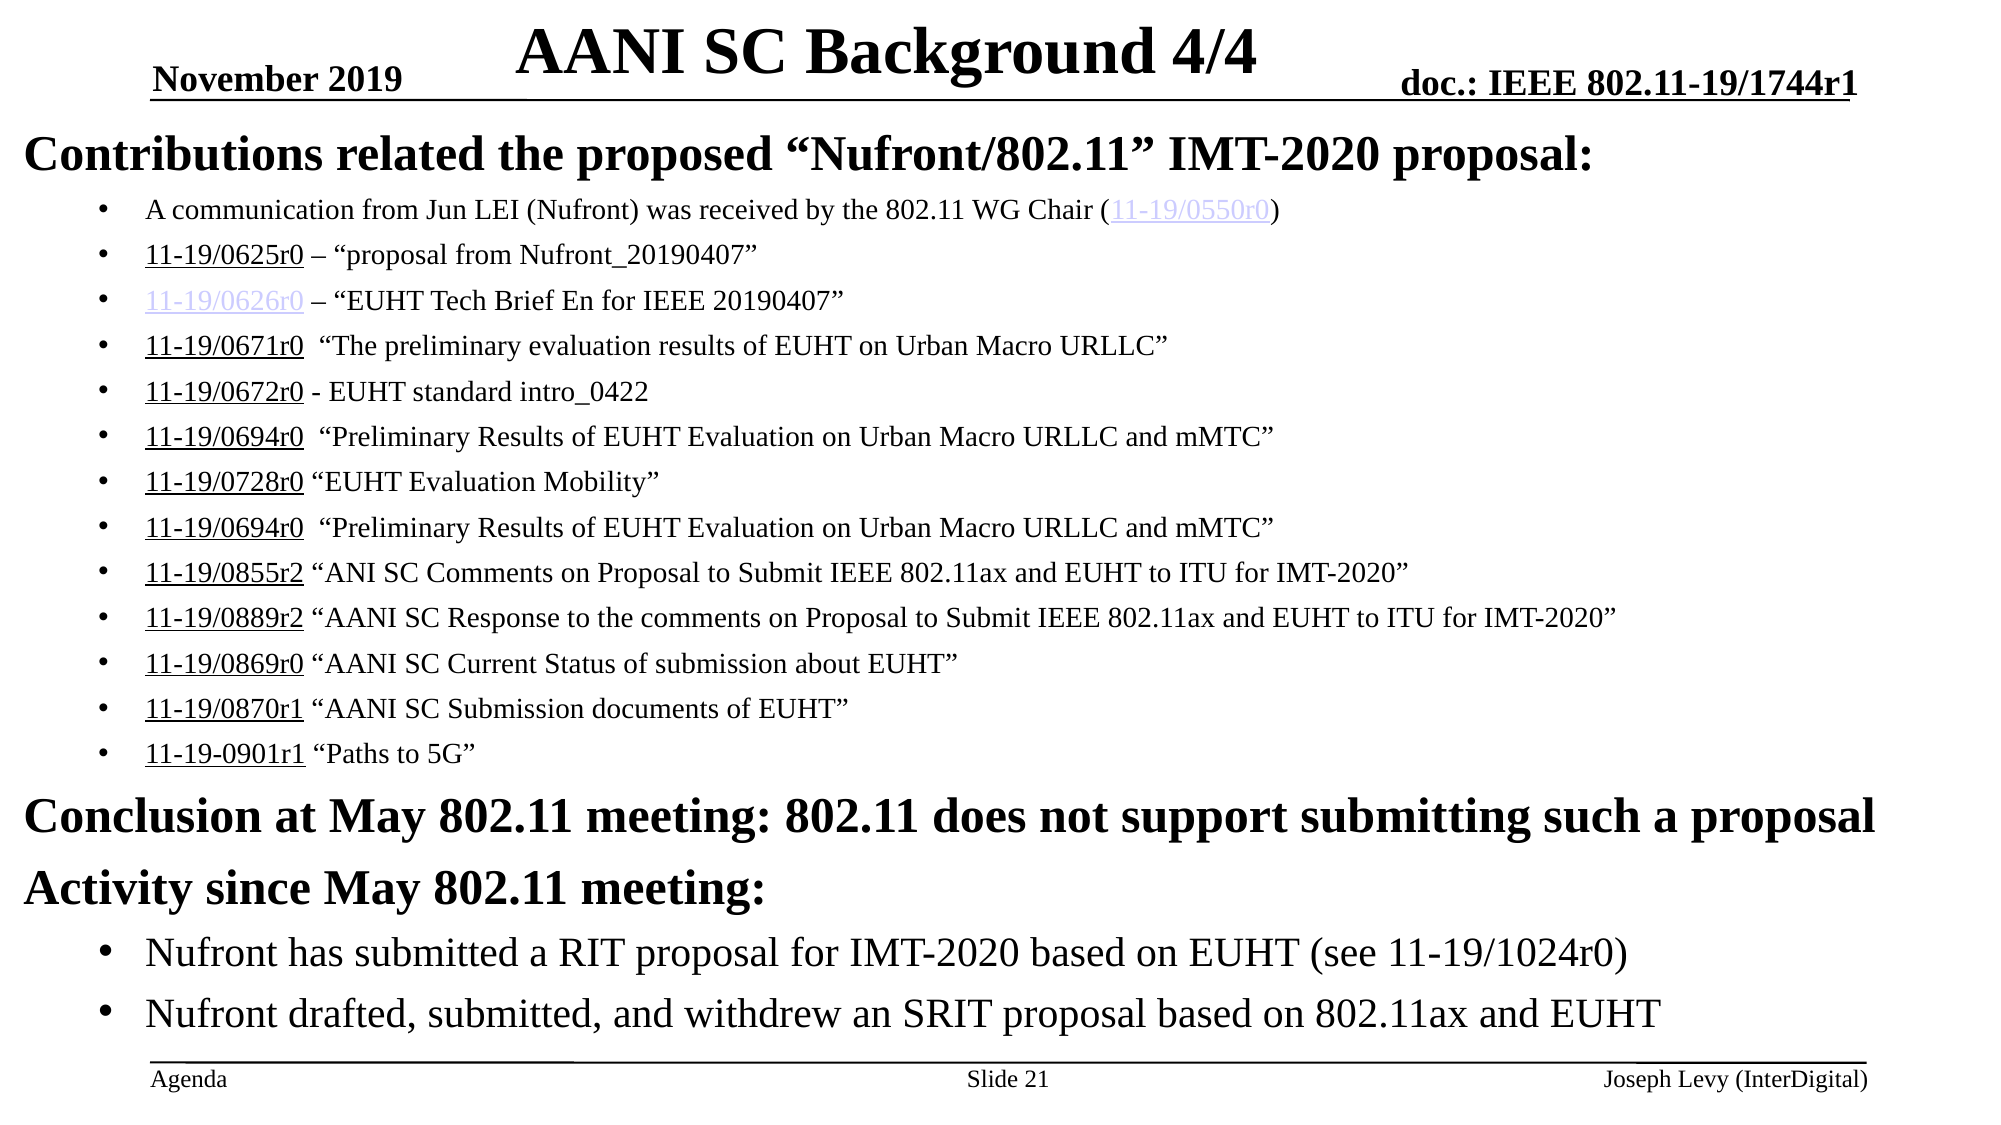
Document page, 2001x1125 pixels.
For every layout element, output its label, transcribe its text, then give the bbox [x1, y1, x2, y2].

slide_number Slide 21 [950, 1061, 1067, 1123]
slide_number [152, 54, 563, 100]
list Contributions related the proposed “Nufront/802.11” IMT-2020 proposal: A communication from Jun LEI (Nufront) was received by the 802.11 WG Chair (11-19/0550r0) 11-19/0625r0 – “proposal from Nufront_20190407” 11-19/0626r0 – “EUHT Tech Brief En for IEEE 20190407” 11-19/0671r0 “The preliminary evaluation results of EUHT on Urban Macro URLLC” 11-19/0672r0 - EUHT standard intro_0422 11-19/0694r0 “Preliminary Results of EUHT Evaluation on Urban Macro URLLC and mMTC” 11-19/0728r0 “EUHT Evaluation Mobility” 11-19/0694r0 “Preliminary Results of EUHT Evaluation on Urban Macro URLLC and mMTC” 11-19/0855r2 “ANI SC Comments on Proposal to Submit IEEE 802.11ax and EUHT to ITU for IMT-2020” 11-19/0889r2 “AANI SC Response to the comments on Proposal to Submit IEEE 802.11ax and EUHT to ITU for IMT-2020” 11-19/0869r0 “AANI SC Current Status of submission about EUHT” 11-19/0870r1 “AANI SC Submission documents of EUHT” 11-19-0901r1 “Paths to 5G” Conclusion at May 802.11 meeting: 802.11 does not support submitting such a proposal Activity since May 802.11 meeting: Nufront has submitted a RIT proposal for IMT-2020 based on EUHT (see 11-19/1024r0) Nufront drafted, submitted, and withdrew an SRIT proposal based on 802.11ax and EUHT [7, 112, 2000, 1063]
footer Joseph Levy (InterDigital) [1171, 1061, 1869, 1093]
title AANI SC Background 4/4 [37, 0, 1738, 100]
